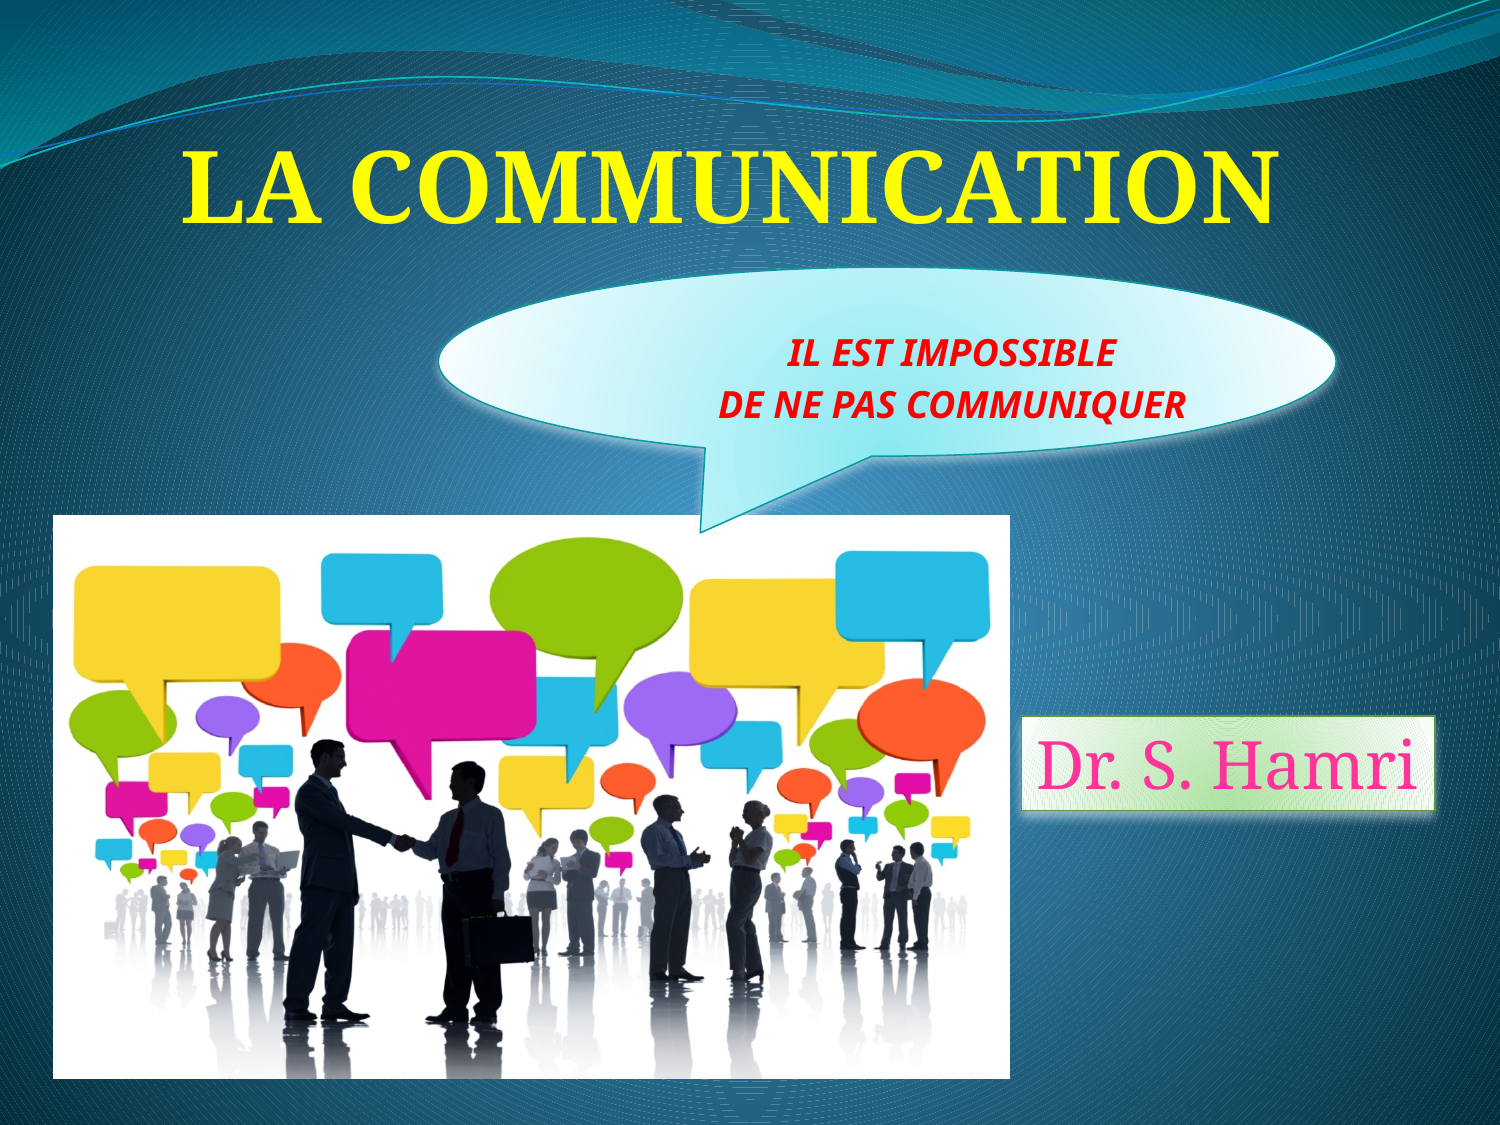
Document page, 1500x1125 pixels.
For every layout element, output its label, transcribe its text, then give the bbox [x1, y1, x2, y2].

text_box [480, 266, 1295, 321]
title LA COMMUNICATION [177, 90, 1288, 244]
text_box Dr. S. Hamri [1021, 715, 1436, 811]
subtitle IL EST IMPOSSIBLE DE NE PAS COMMUNIQUER [383, 321, 1500, 426]
text_box [555, 426, 1220, 514]
picture [52, 514, 1011, 1080]
